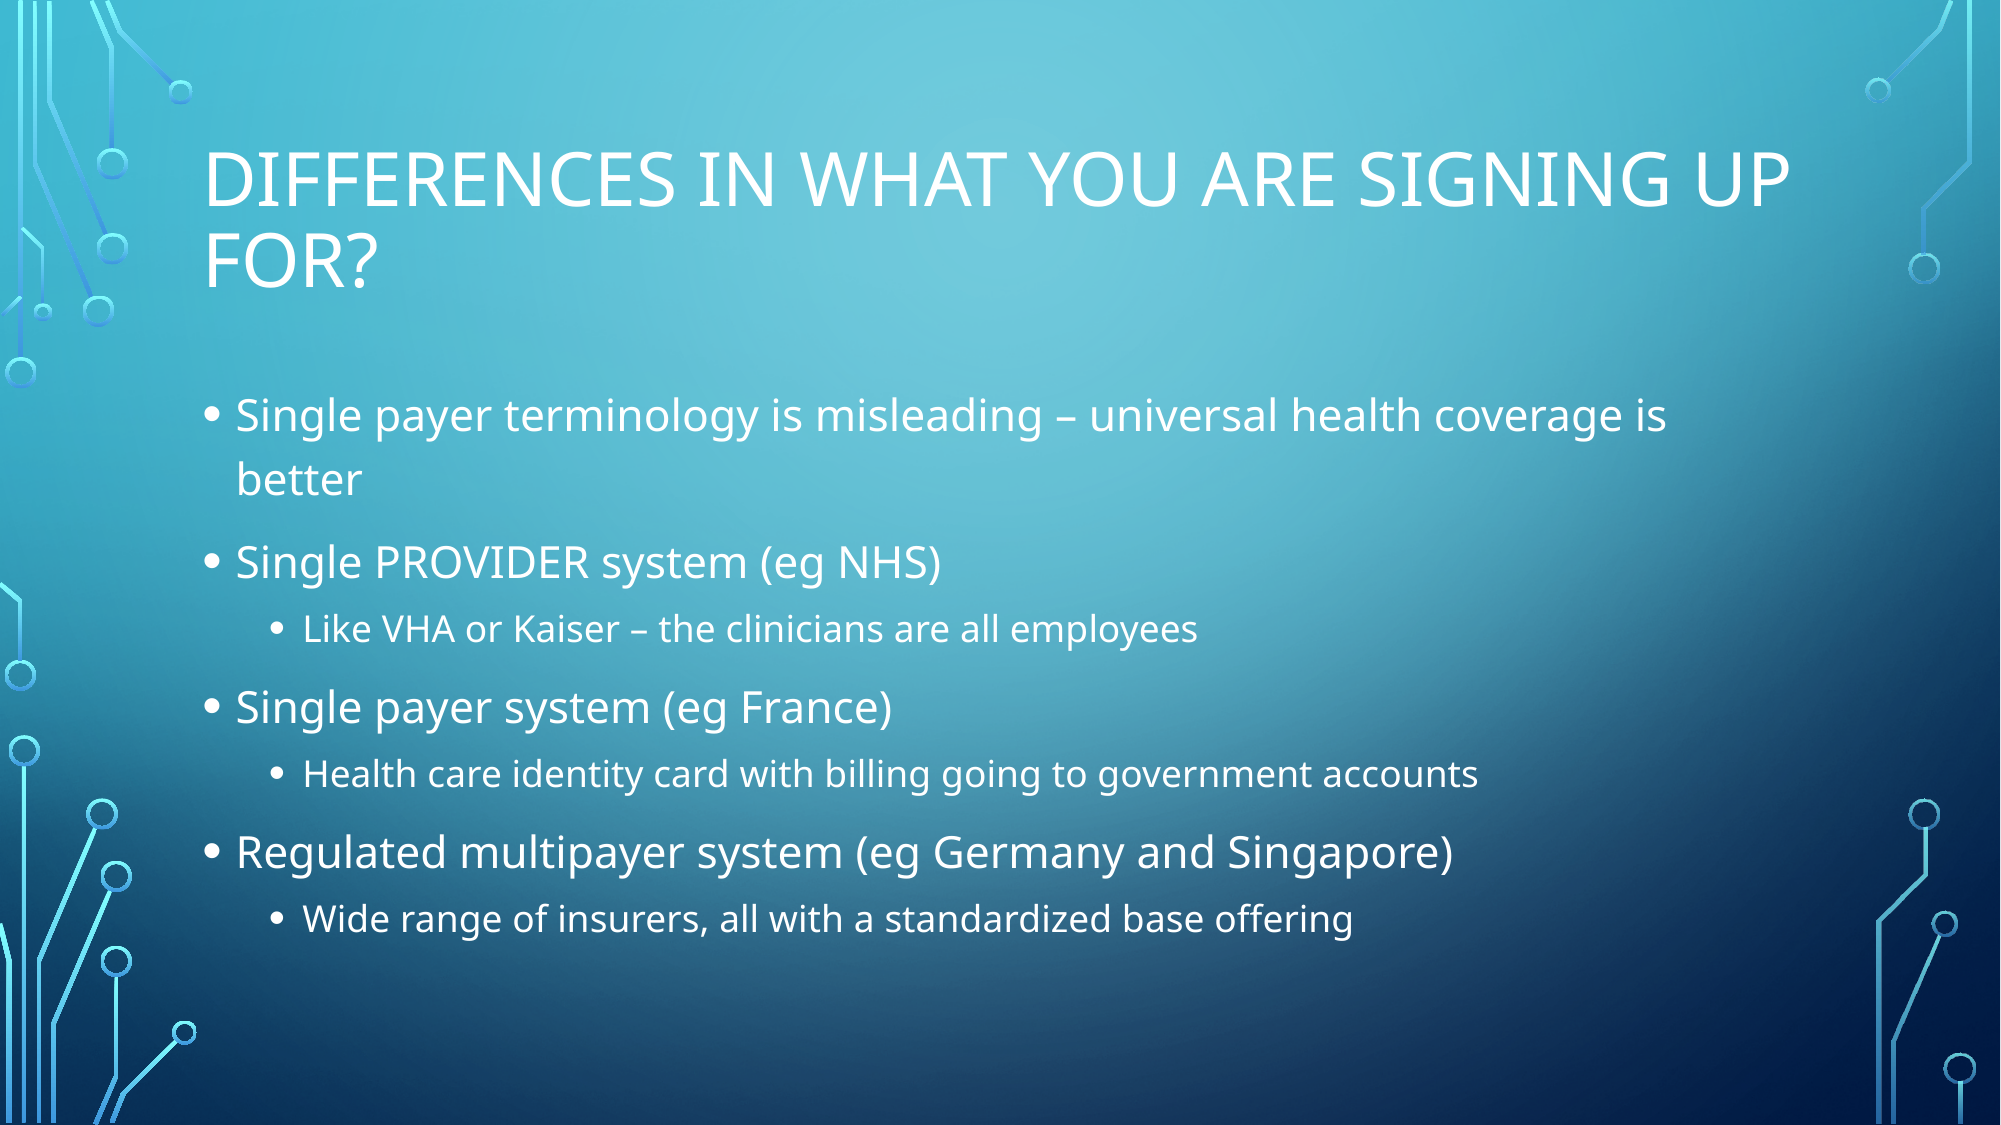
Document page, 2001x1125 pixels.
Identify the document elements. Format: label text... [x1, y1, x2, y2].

title Differences in what you ARE signing up for? [187, 101, 1813, 344]
list Single payer terminology is misleading – universal health coverage is better Single PROVIDER system (eg NHS) Like VHA or Kaiser – the clinicians are all employees Single payer system (eg France) Health care identity card with billing going to government accounts Regulated multipayer system (eg Germany and Singapore) Wide range of insurers, all with a standardized base offering [187, 369, 1813, 950]
